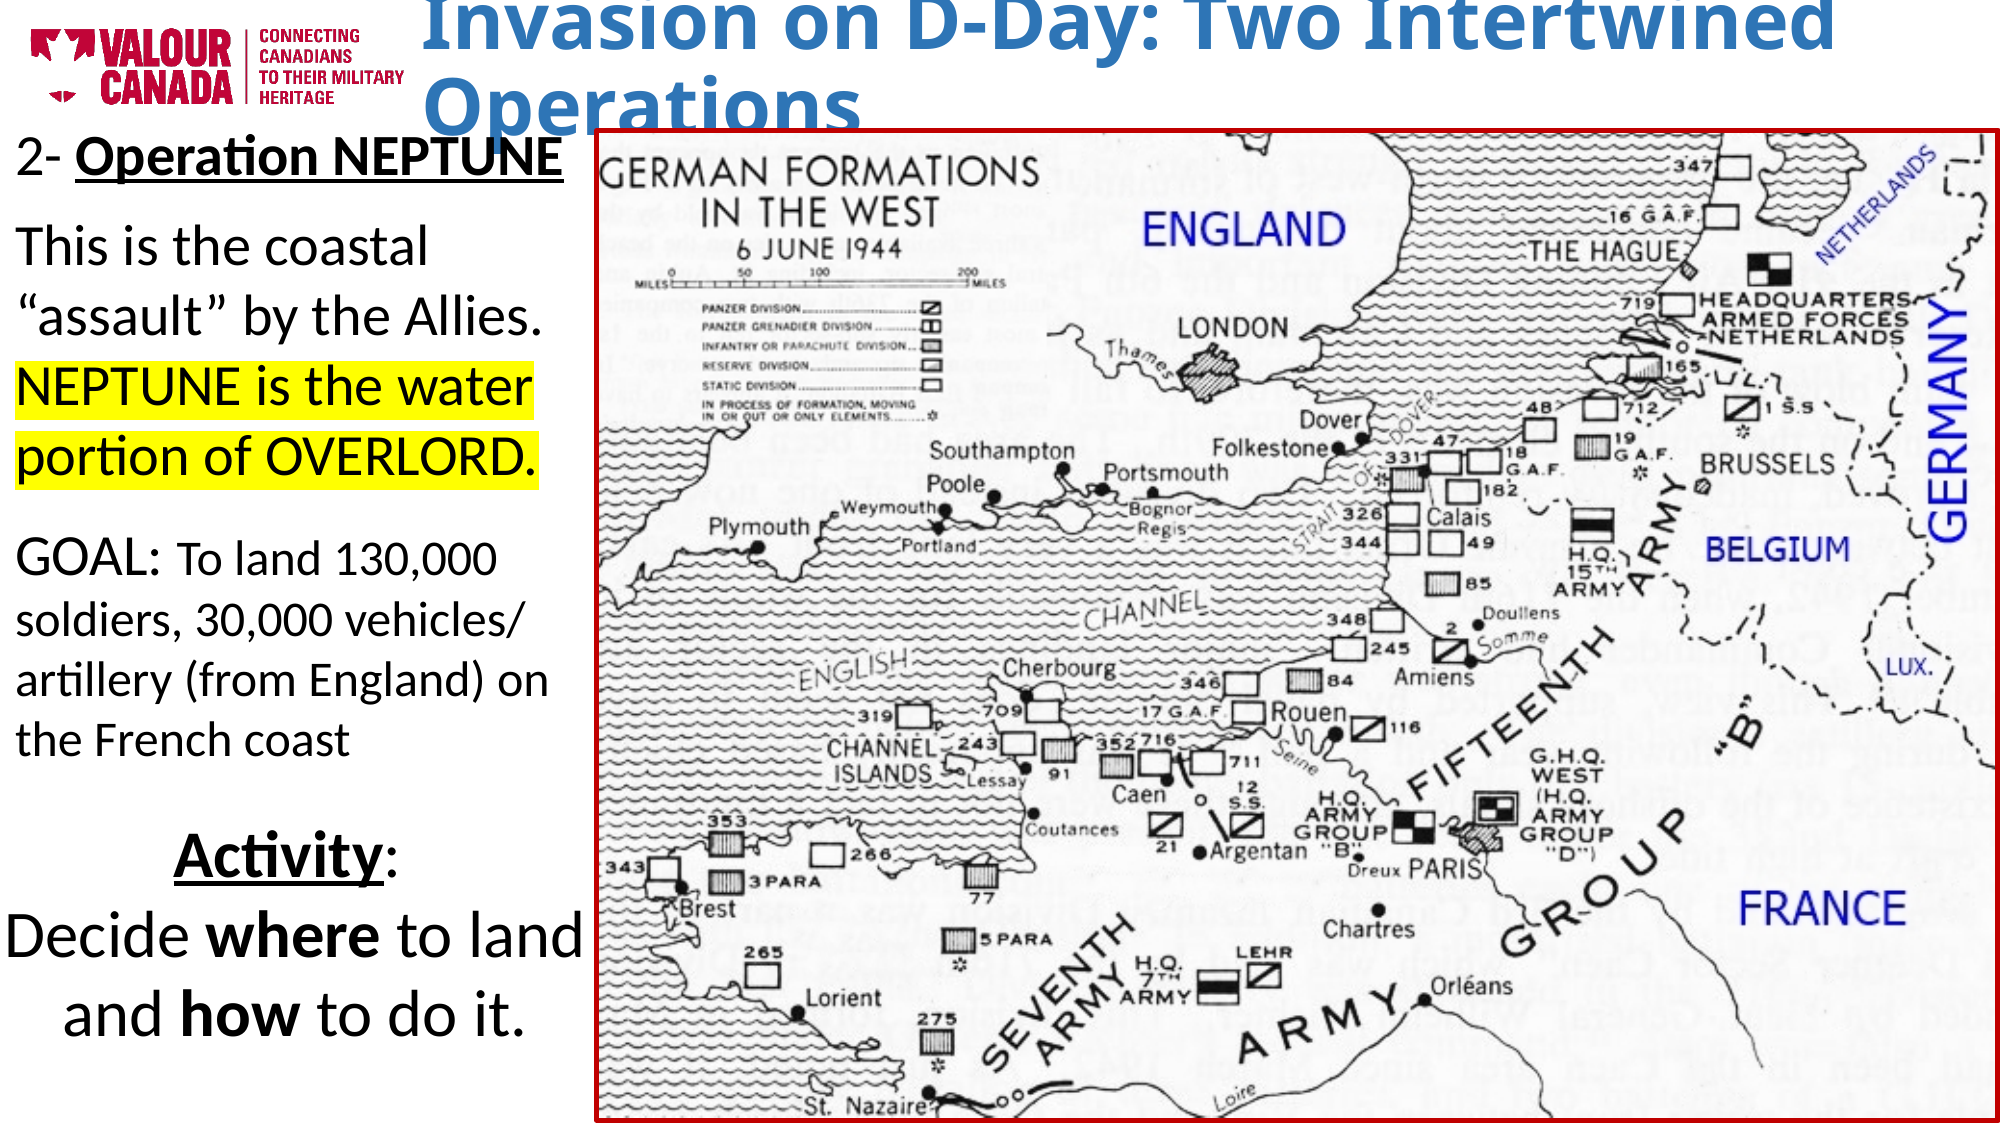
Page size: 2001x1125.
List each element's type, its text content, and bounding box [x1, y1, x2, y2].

text_box Invasion on D-Day: Two Intertwined Operations [406, 15, 2000, 118]
list 2- Operation NEPTUNE This is the coastal “assault” by the Allies. NEPTUNE is the water portion of OVERLORD. GOAL: To land 130,000 soldiers, 30,000 vehicles/ artillery (from England) on the French coast [0, 89, 585, 730]
picture [29, 27, 404, 106]
text_box Activity: Decide where to land and how to do it. [0, 802, 599, 1058]
picture [599, 133, 1996, 1118]
